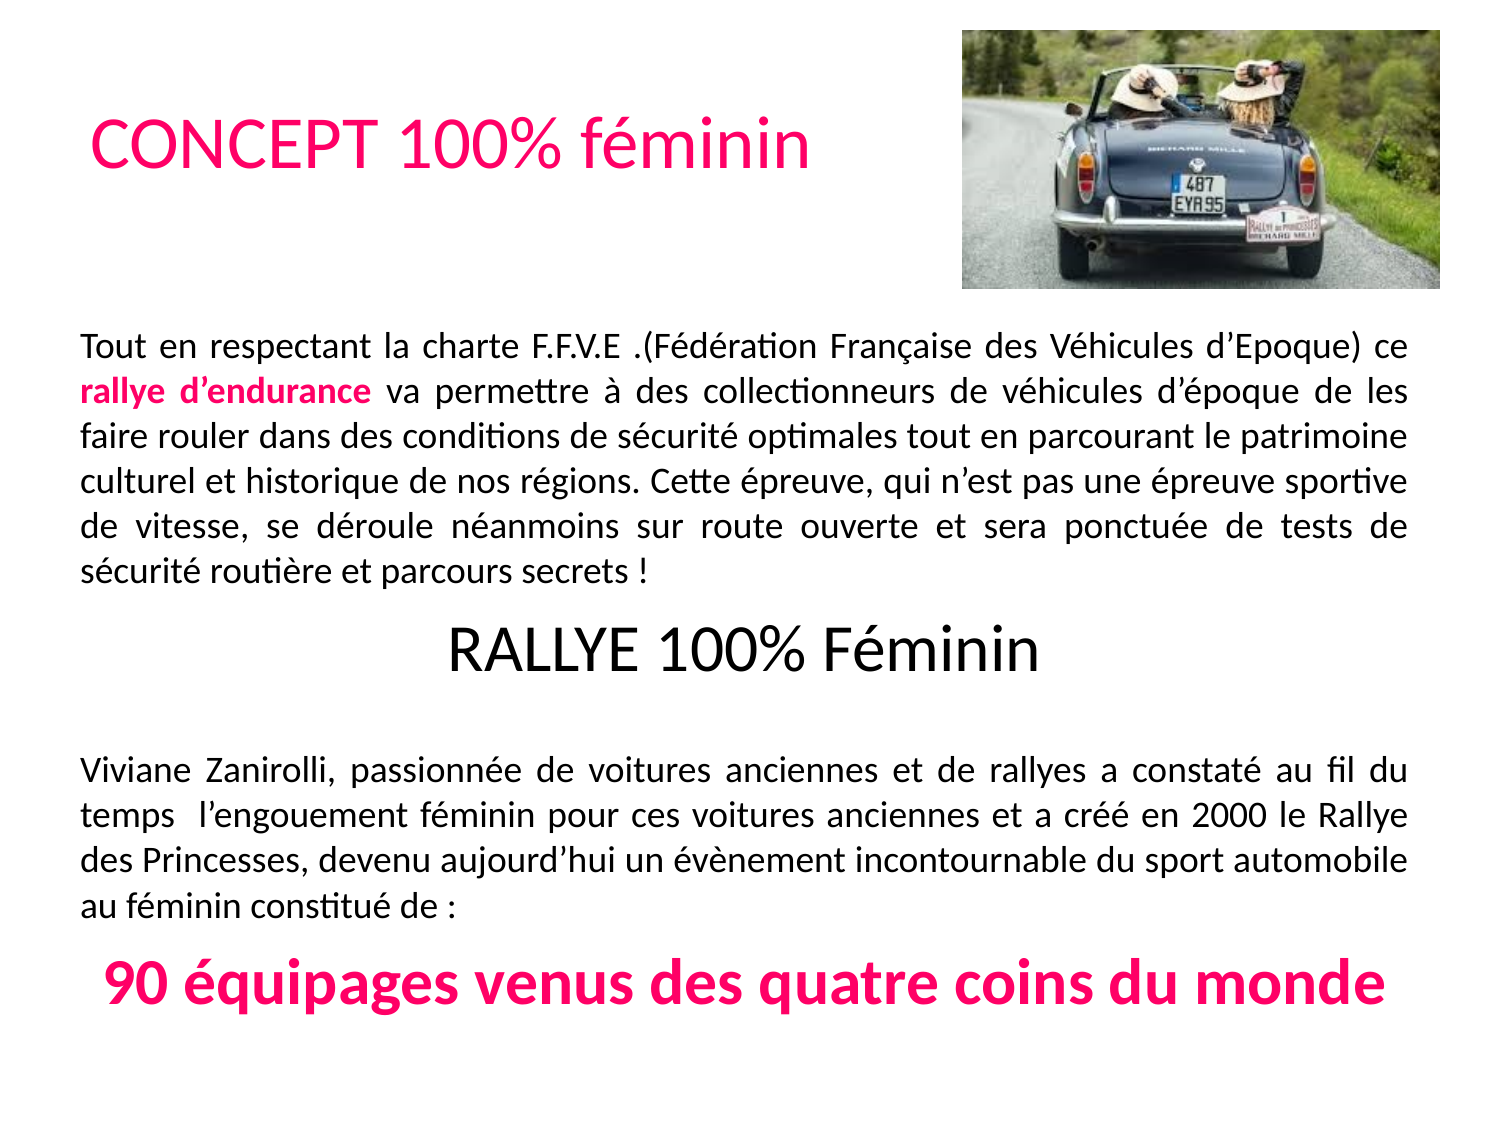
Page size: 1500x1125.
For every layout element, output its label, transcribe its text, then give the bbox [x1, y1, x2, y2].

picture [962, 30, 1440, 289]
list Tout en respectant la charte F.F.V.E .(Fédération Française des Véhicules d’Epoque) ce rallye d’endurance va permettre à des collectionneurs de véhicules d’époque de les faire rouler dans des conditions de sécurité optimales tout en parcourant le patrimoine culturel et historique de nos régions. Cette épreuve, qui n’est pas une épreuve sportive de vitesse, se déroule néanmoins sur route ouverte et sera ponctuée de tests de sécurité routière et parcours secrets ! RALLYE 100% Féminin Viviane Zanirolli, passionnée de voitures anciennes et de rallyes a constaté au fil du temps l’engouement féminin pour ces voitures anciennes et a créé en 2000 le Rallye des Princesses, devenu aujourd’hui un évènement incontournable du sport automobile au féminin constitué de : 90 équipages venus des quatre coins du monde [64, 208, 1425, 1035]
title CONCEPT 100% féminin [75, 45, 957, 208]
